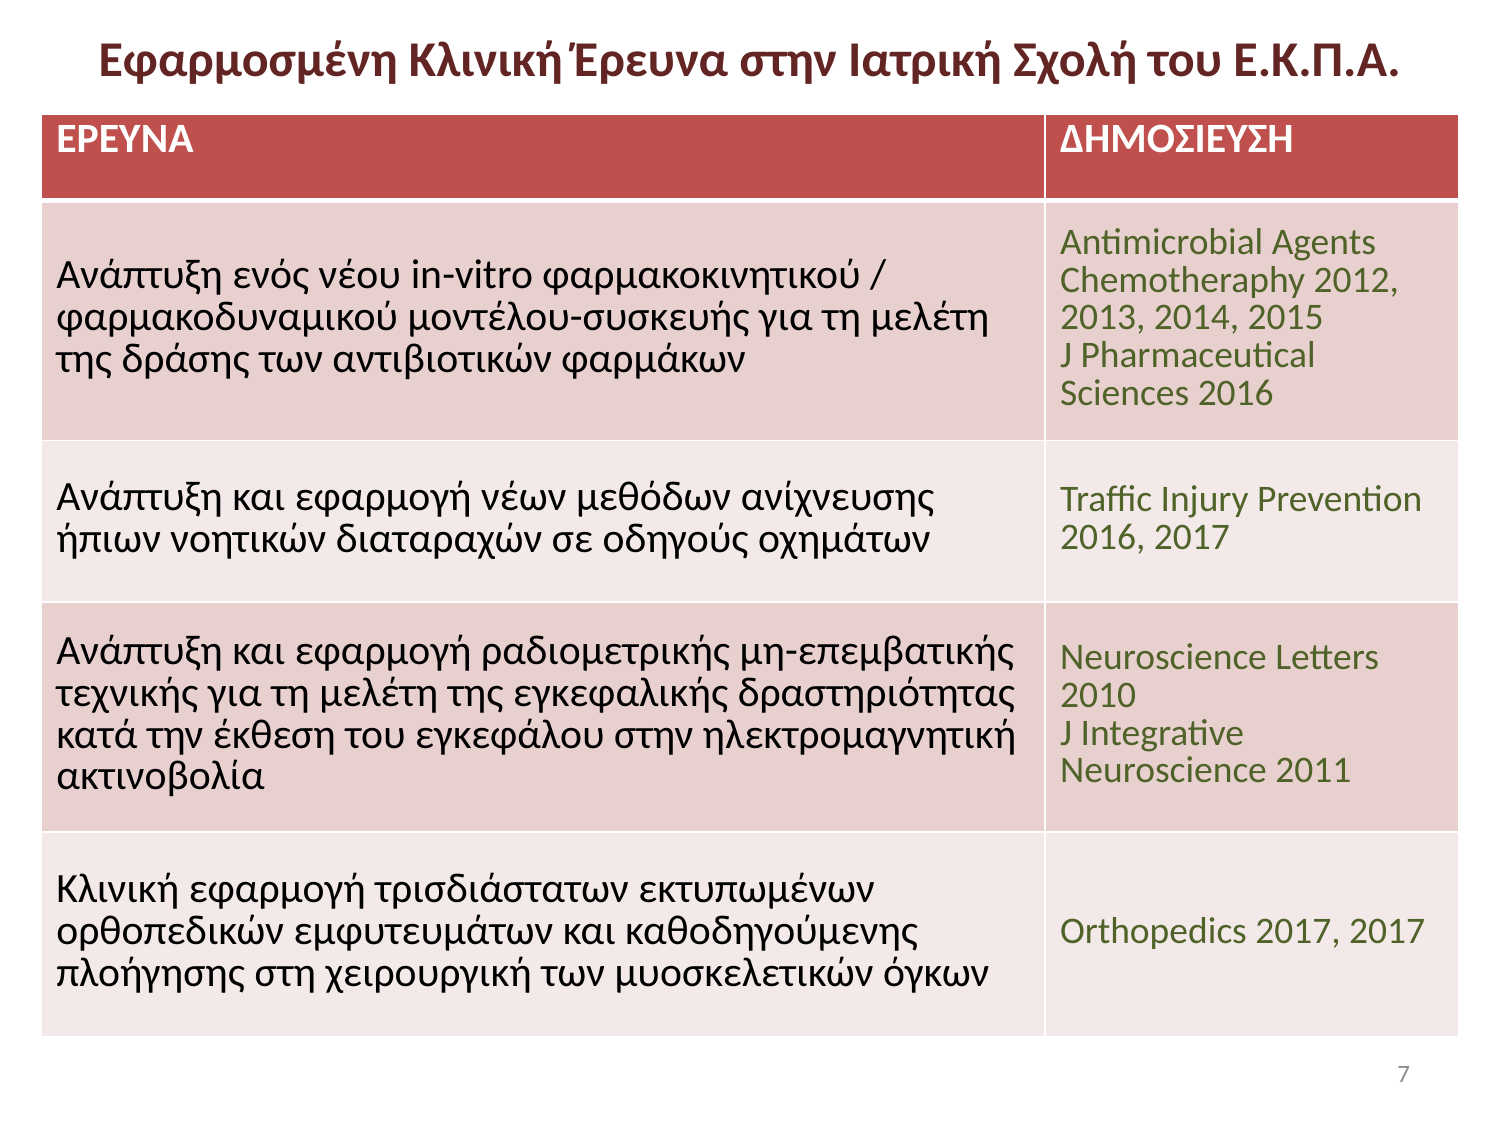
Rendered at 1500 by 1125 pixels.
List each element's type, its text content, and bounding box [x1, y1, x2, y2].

table_cell Orthopedics 2017, 2017 [1046, 833, 1458, 1036]
table_cell Neuroscience Letters 2010 J Integrative Neuroscience 2011 [1046, 603, 1458, 831]
table_cell Ανάπτυξη και εφαρμογή νέων μεθόδων ανίχνευσης ήπιων νοητικών διαταραχών σε οδηγούς οχημάτων [42, 441, 1044, 601]
slide_number 7 [1074, 1042, 1425, 1103]
table_header ΔΗΜΟΣΙΕΥΣΗ [1046, 115, 1458, 198]
table_header ΕΡΕΥΝΑ [42, 115, 1044, 198]
table_cell Antimicrobial Agents Chemotheraphy 2012, 2013, 2014, 2015 J Pharmaceutical Sciences 2016 [1046, 203, 1458, 440]
table_cell Traffic Injury Prevention 2016, 2017 [1046, 441, 1458, 601]
table_cell Κλινική εφαρμογή τρισδιάστατων εκτυπωμένων ορθοπεδικών εμφυτευμάτων και καθοδηγούμενης πλοήγησης στη χειρουργική των μυοσκελετικών όγκων [42, 833, 1044, 1036]
table_cell Ανάπτυξη ενός νέου in-vitro φαρμακοκινητικού / φαρμακοδυναμικού μοντέλου-συσκευής για τη μελέτη της δράσης των αντιβιοτικών φαρμάκων [42, 203, 1044, 440]
text_box Εφαρμοσμένη Κλινική Έρευνα στην Ιατρική Σχολή του Ε.Κ.Π.Α. [83, 19, 1417, 94]
table_cell Ανάπτυξη και εφαρμογή ραδιομετρικής μη-επεμβατικής τεχνικής για τη μελέτη της εγκεφαλικής δραστηριότητας κατά την έκθεση του εγκεφάλου στην ηλεκτρομαγνητική ακτινοβολία [42, 603, 1044, 831]
